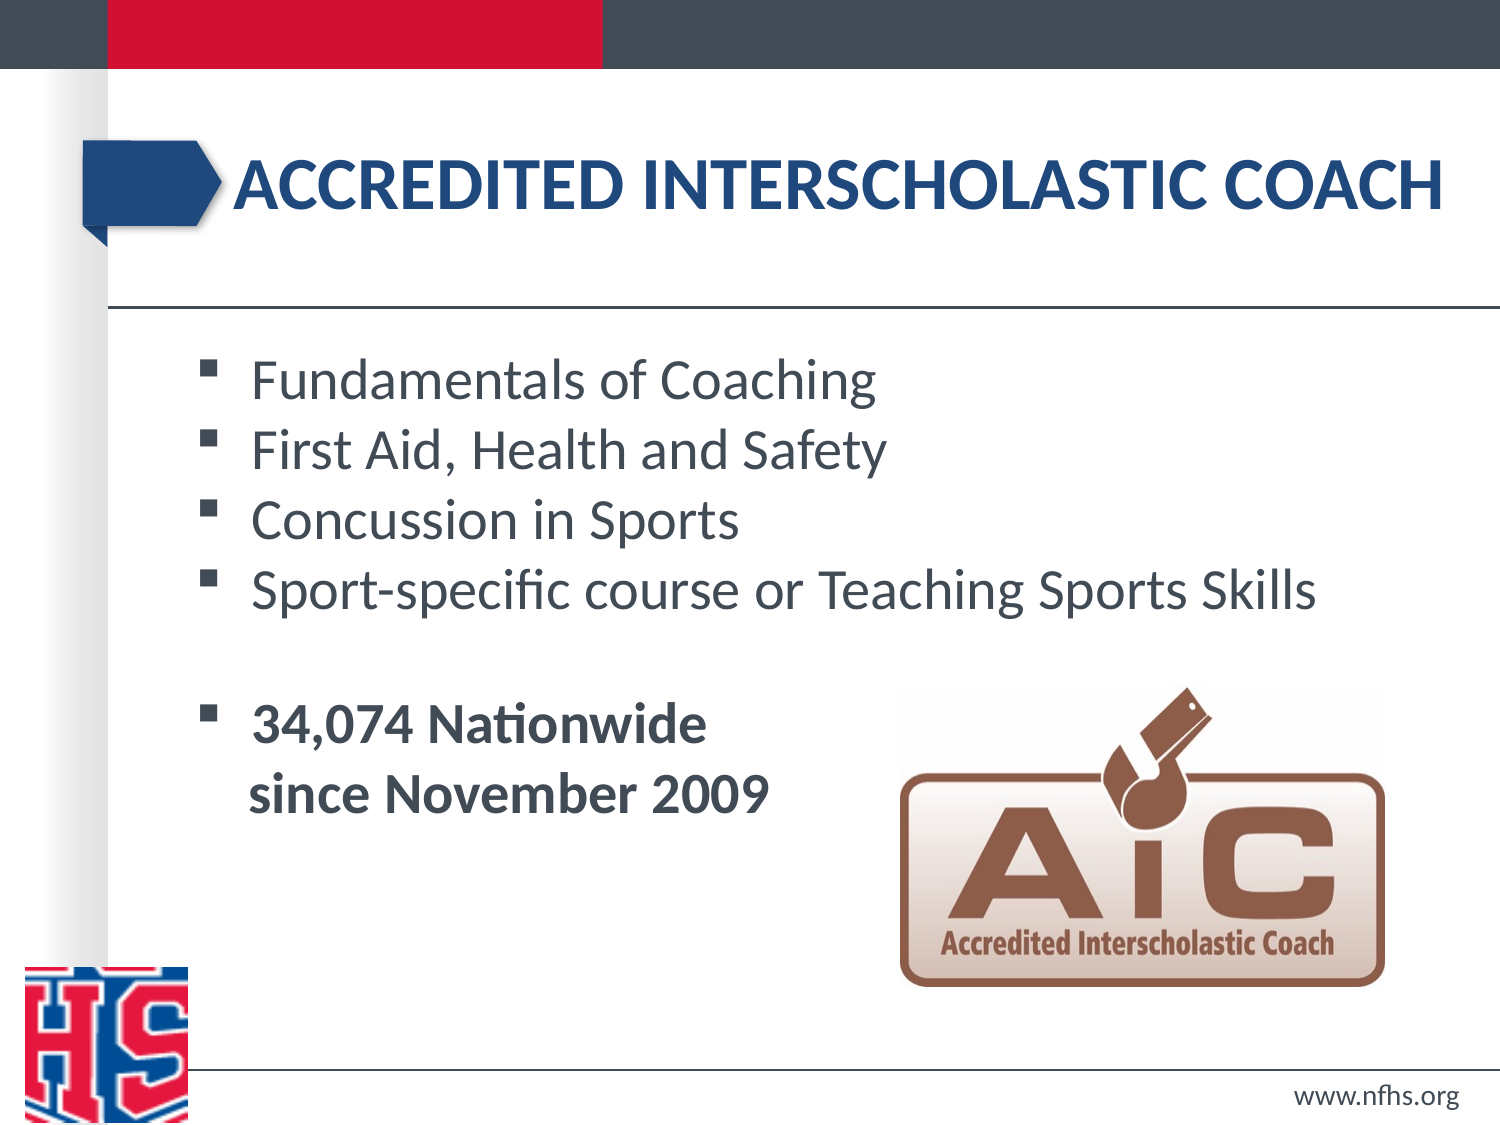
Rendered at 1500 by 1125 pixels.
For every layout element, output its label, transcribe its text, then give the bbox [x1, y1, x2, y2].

list Fundamentals of Coaching First Aid, Health and Safety Concussion in Sports Sport-specific course or Teaching Sports Skills 34,074 Nationwide since November 2009 [180, 333, 1473, 1039]
picture [899, 685, 1386, 987]
title Accredited interscholastic coach [218, 85, 1500, 285]
picture [25, 967, 188, 1123]
footer www.nfhs.org [1229, 1069, 1475, 1119]
